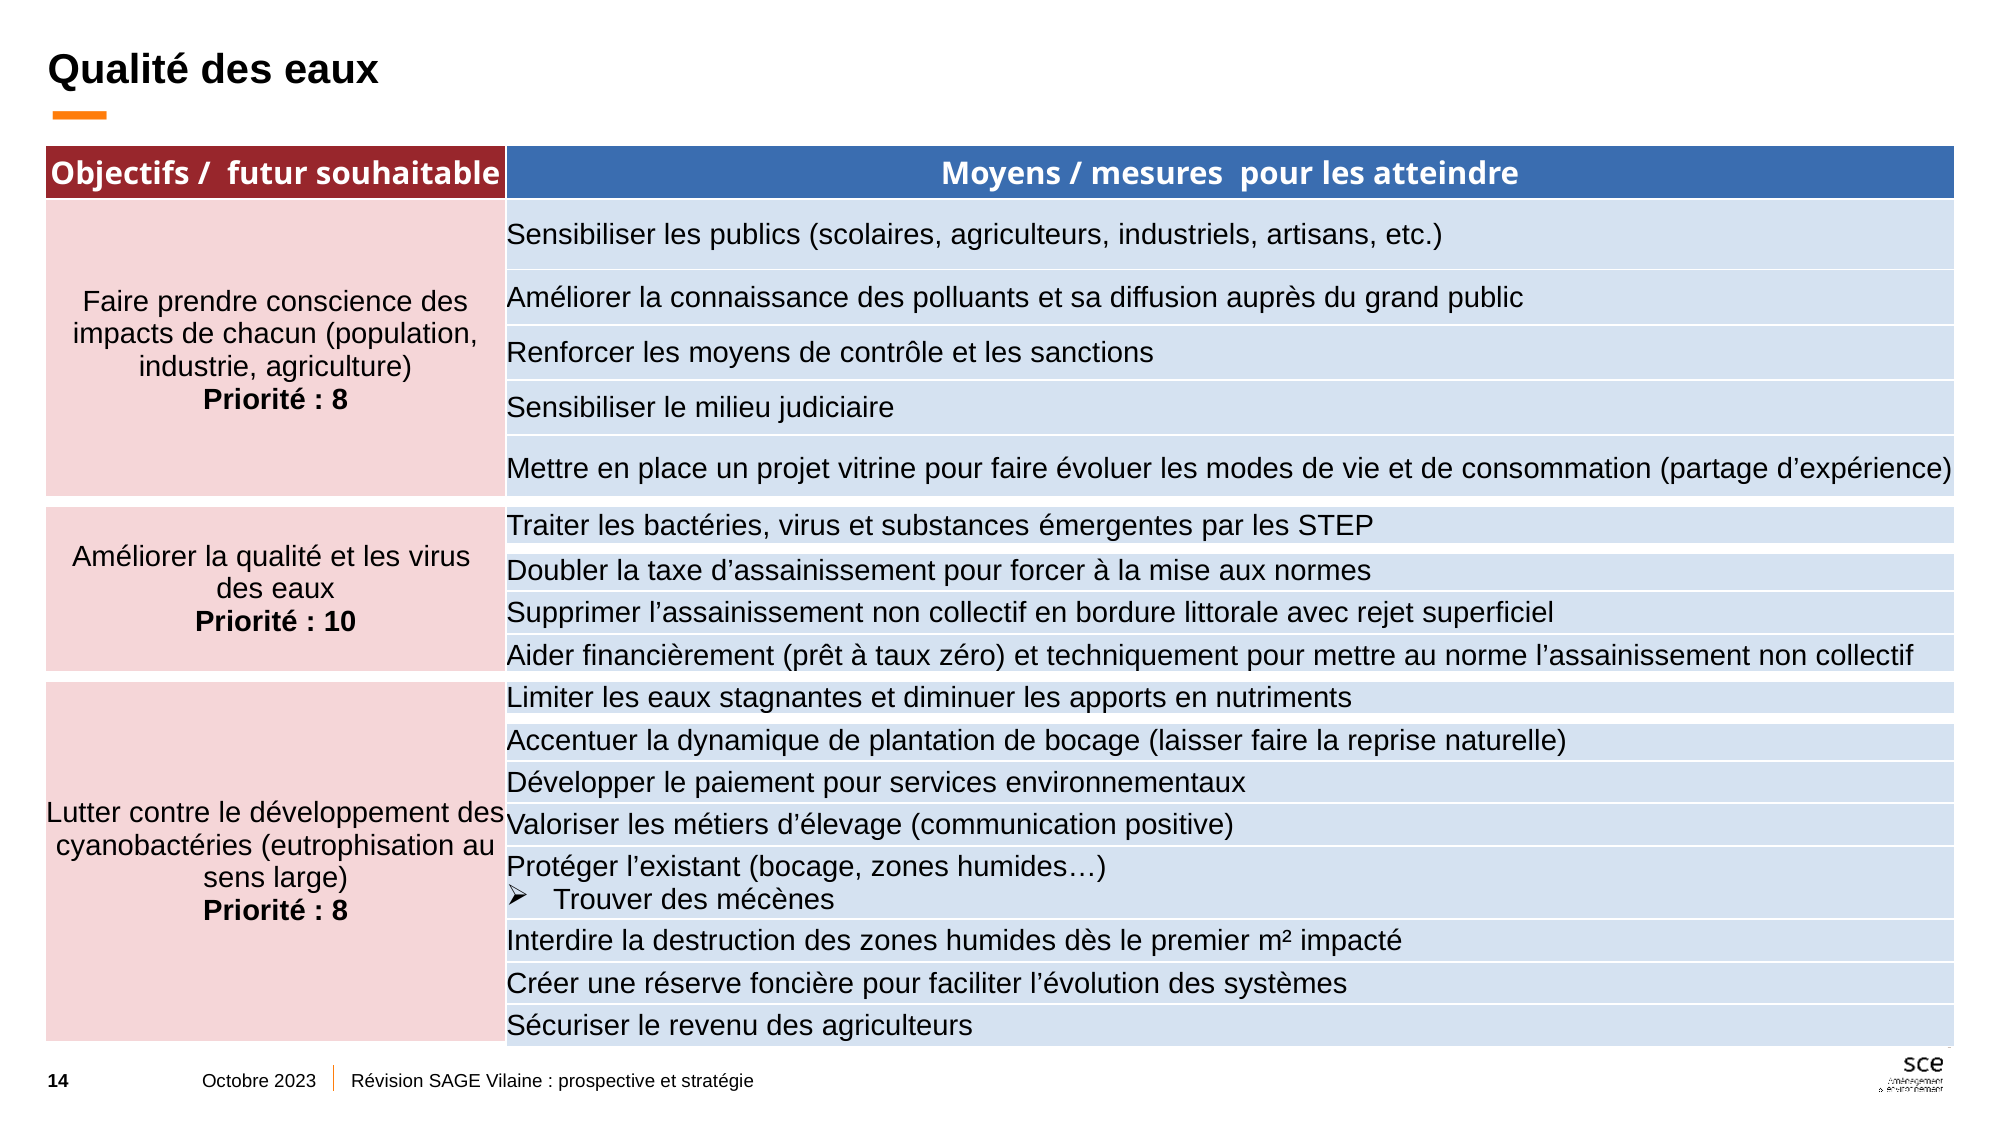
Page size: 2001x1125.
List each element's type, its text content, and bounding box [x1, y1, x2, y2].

table_cell Faire prendre conscience des impacts de chacun (population, industrie, agriculture) Priorité : 8 [46, 200, 505, 496]
table_cell Doubler la taxe d’assainissement pour forcer à la mise aux normes [507, 554, 1954, 590]
table_cell Lutter contre le développement des cyanobactéries (eutrophisation au sens large) Priorité : 8 [46, 682, 505, 1041]
picture [1879, 1047, 1953, 1092]
table_cell Valoriser les métiers d’élevage (communication positive) [507, 804, 1954, 845]
table_cell Sécuriser le revenu des agriculteurs [507, 1005, 1954, 1046]
table_cell Supprimer l’assainissement non collectif en bordure littorale avec rejet superficiel [507, 592, 1954, 633]
table_cell Améliorer la connaissance des polluants et sa diffusion auprès du grand public [507, 270, 1954, 324]
table_cell Créer une réserve foncière pour faciliter l’évolution des systèmes [507, 963, 1954, 1003]
picture [47, 98, 116, 128]
slide_number 14 [47, 1065, 138, 1095]
table_cell Traiter les bactéries, virus et substances émergentes par les STEP [507, 507, 1954, 543]
table_cell Accentuer la dynamique de plantation de bocage (laisser faire la reprise naturelle) [507, 724, 1954, 760]
table_cell Protéger l’existant (bocage, zones humides…) Trouver des mécènes [507, 847, 1954, 918]
title Qualité des eaux [47, 47, 1847, 96]
table_cell Interdire la destruction des zones humides dès le premier m² impacté [507, 920, 1954, 961]
table_cell Développer le paiement pour services environnementaux [507, 762, 1954, 802]
table_cell Sensibiliser le milieu judiciaire [507, 381, 1954, 434]
slide_number Octobre 2023 [161, 1065, 317, 1095]
table_cell Renforcer les moyens de contrôle et les sanctions [507, 326, 1954, 379]
table_header Moyens / mesures pour les atteindre [507, 146, 1954, 198]
table_cell Sensibiliser les publics (scolaires, agriculteurs, industriels, artisans, etc.) [507, 200, 1954, 269]
table_cell Améliorer la qualité et les virus des eaux Priorité : 10 [46, 507, 505, 671]
table_header Objectifs / futur souhaitable [46, 146, 505, 198]
footer Révision SAGE Vilaine : prospective et stratégie [350, 1065, 1213, 1095]
table_cell Limiter les eaux stagnantes et diminuer les apports en nutriments [507, 682, 1954, 713]
table_cell Aider financièrement (prêt à taux zéro) et techniquement pour mettre au norme l’assainissement non collectif [507, 635, 1954, 671]
table_cell Mettre en place un projet vitrine pour faire évoluer les modes de vie et de consommation (partage d’expérience) [507, 436, 1954, 496]
